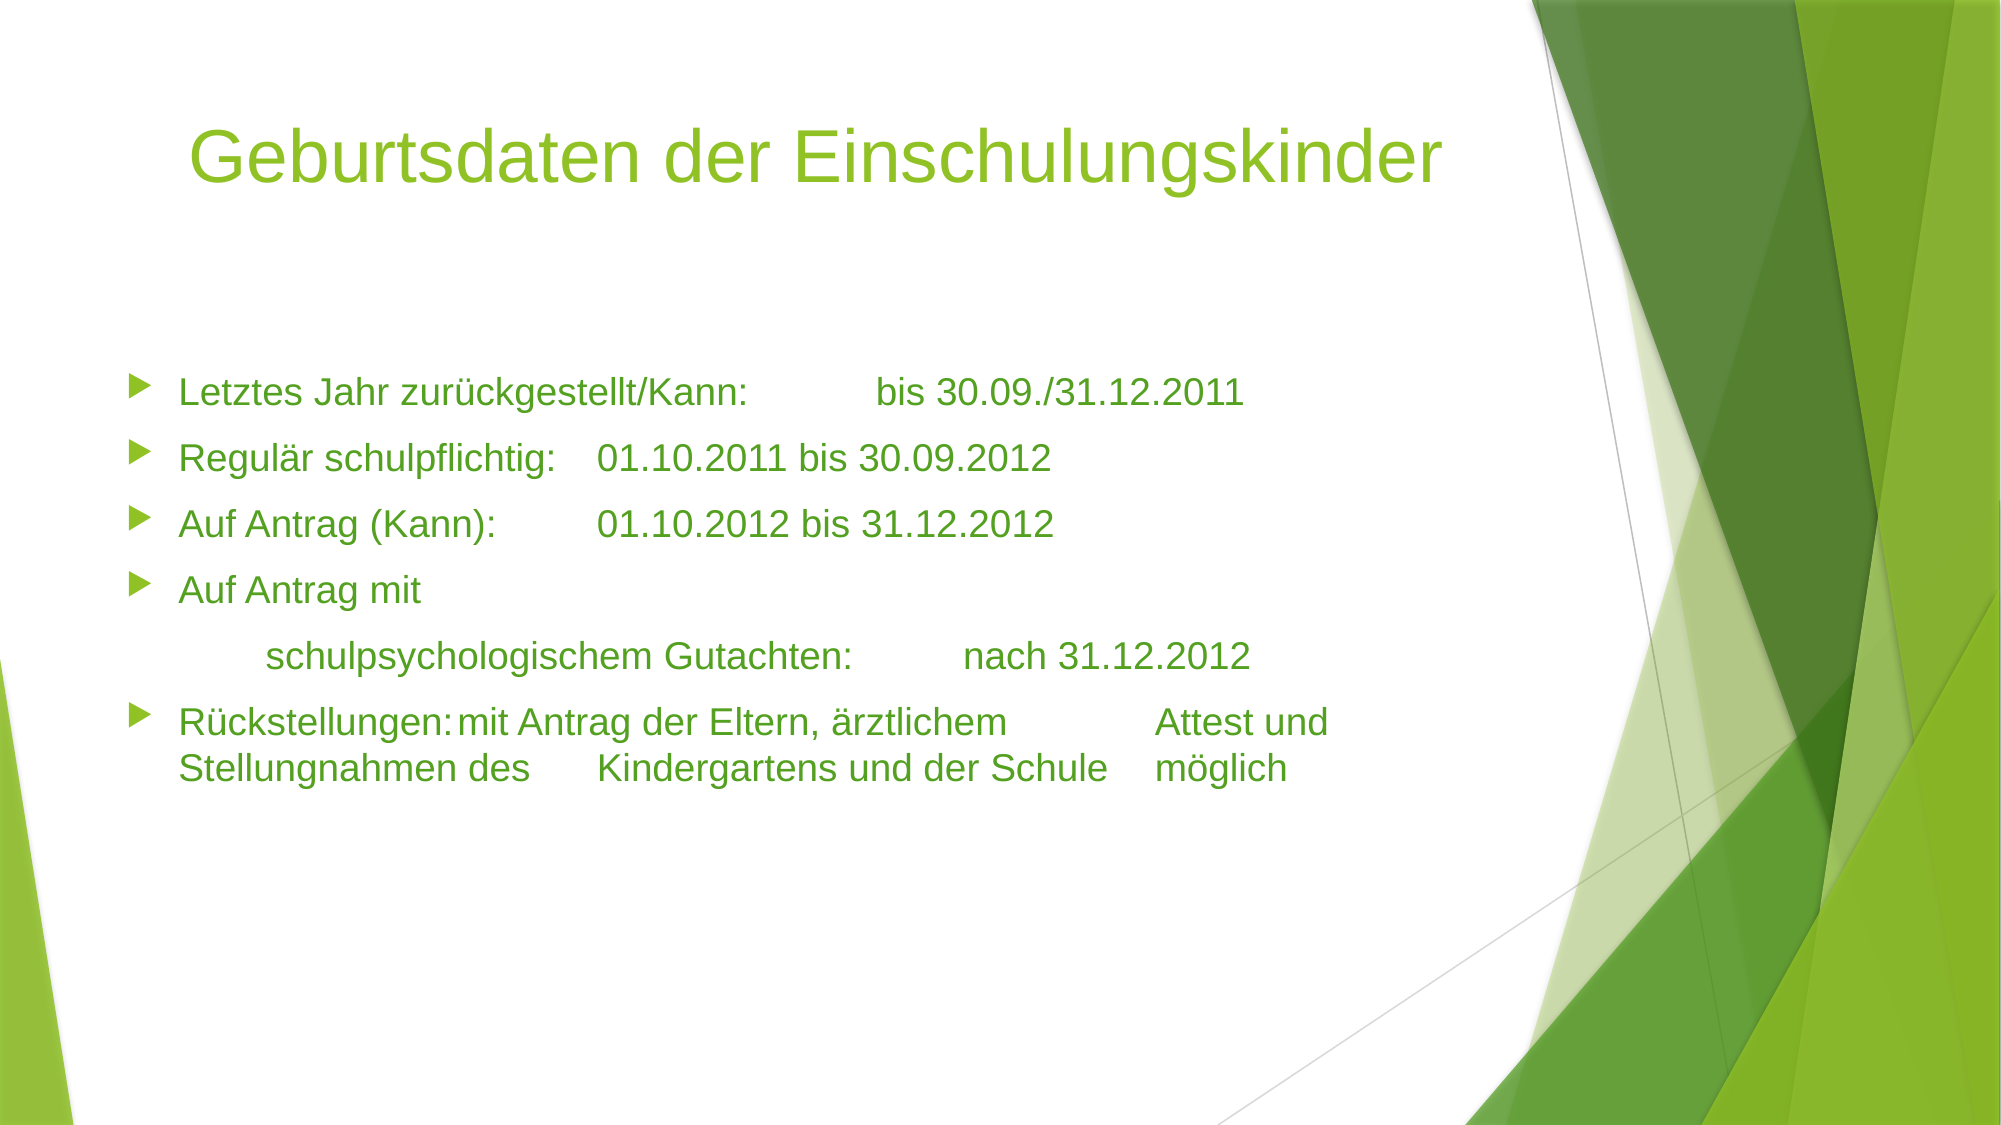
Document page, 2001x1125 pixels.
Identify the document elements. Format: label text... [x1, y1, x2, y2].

list Letztes Jahr zurückgestellt/Kann: bis 30.09./31.12.2011 Regulär schulpflichtig: 01.10.2011 bis 30.09.2012 Auf Antrag (Kann): 01.10.2012 bis 31.12.2012 Auf Antrag mit schulpsychologischem Gutachten: nach 31.12.2012 Rückstellungen: mit Antrag der Eltern, ärztlichem Attest und Stellungnahmen des Kindergartens und der Schule möglich [111, 359, 1616, 1077]
title Geburtsdaten der Einschulungskinder [111, 99, 1522, 317]
